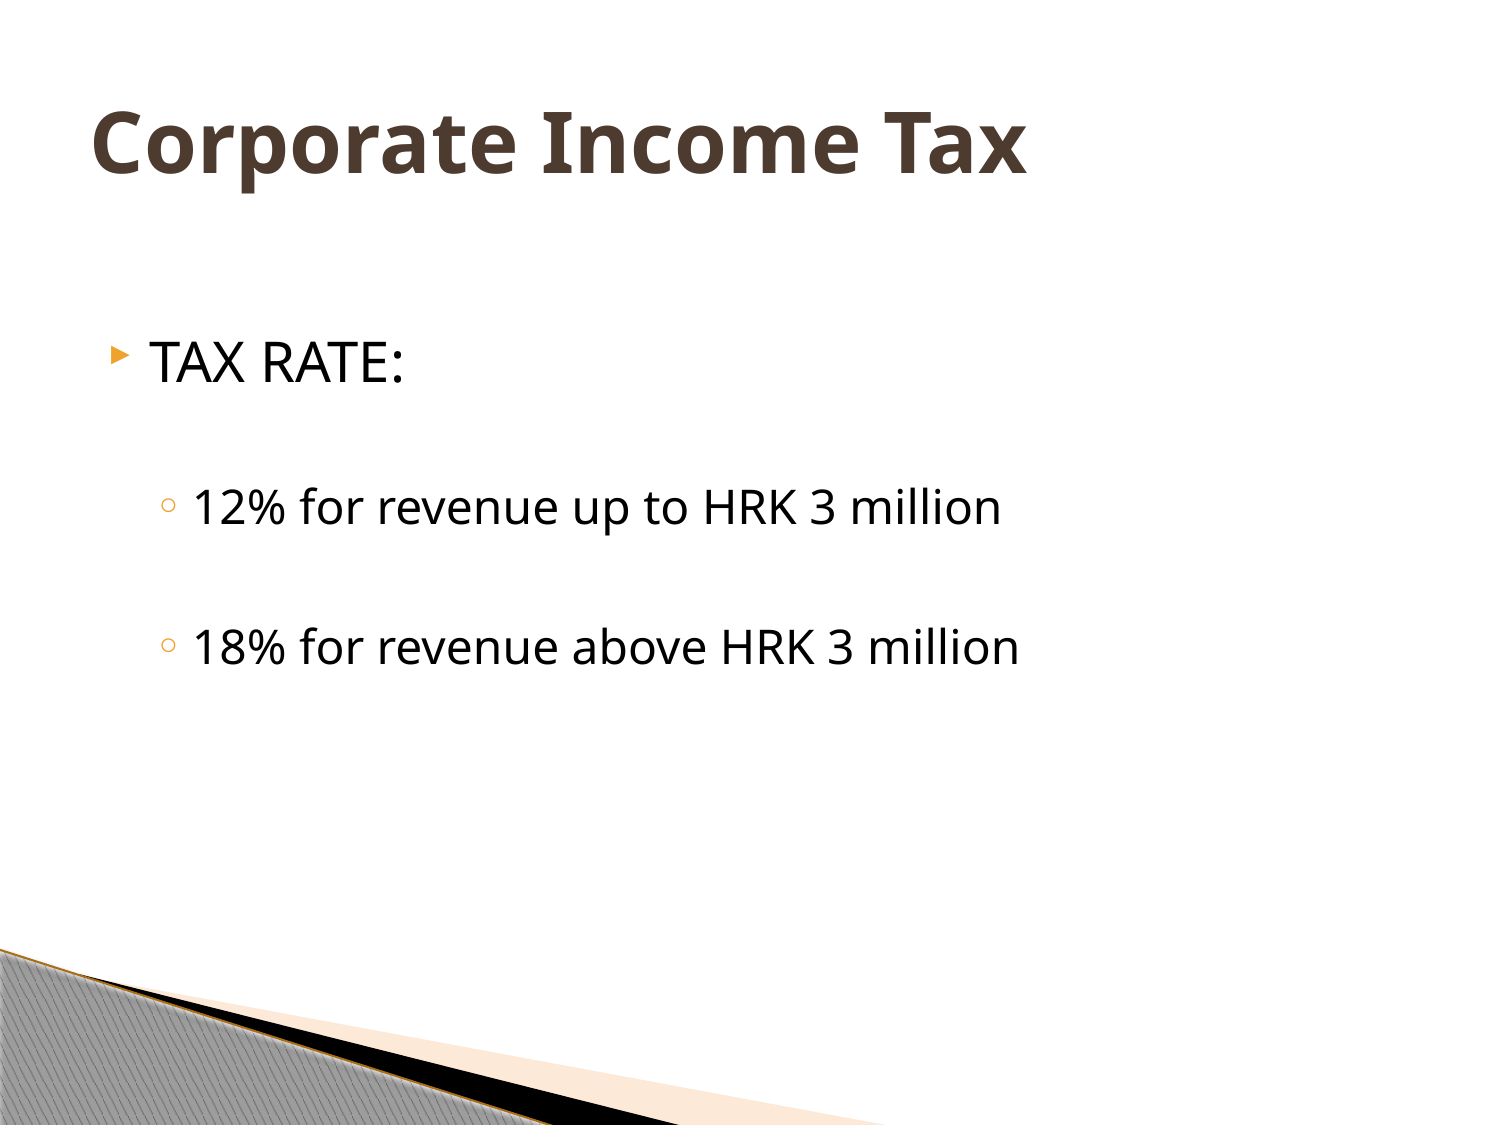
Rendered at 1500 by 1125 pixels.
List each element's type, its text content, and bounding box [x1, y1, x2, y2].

list TAX RATE: 12% for revenue up to HRK 3 million 18% for revenue above HRK 3 million [74, 242, 1426, 986]
title Corporate Income Tax [75, 45, 1425, 233]
